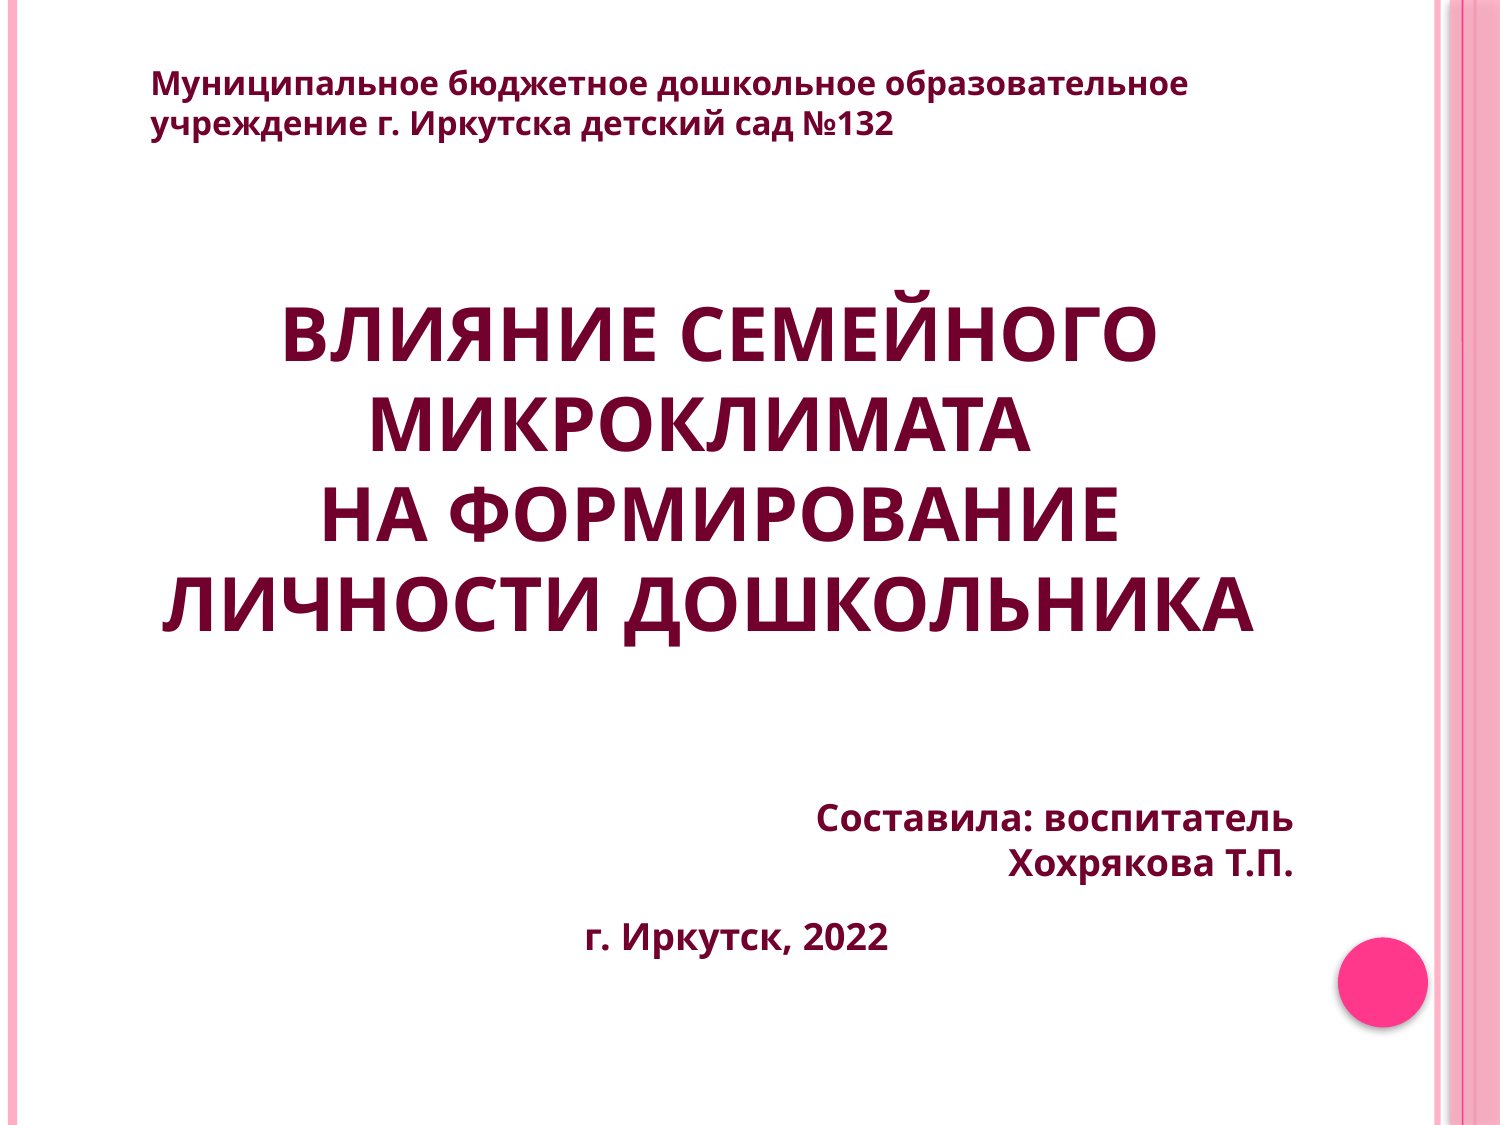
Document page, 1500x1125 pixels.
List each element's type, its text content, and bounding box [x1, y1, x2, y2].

text_box Составила: воспитатель Хохрякова Т.П. [800, 786, 1310, 892]
text_box ВЛИЯНИЕ СЕМЕЙНОГО МИКРОКЛИМАТА НА ФОРМИРОВАНИЕ ЛИЧНОСТИ ДОШКОЛЬНИКА [88, 279, 1329, 654]
text_box Муниципальное бюджетное дошкольное образовательное учреждение г. Иркутска детский сад №132 [135, 54, 1294, 150]
text_box г. Иркутск, 2022 [569, 905, 914, 965]
